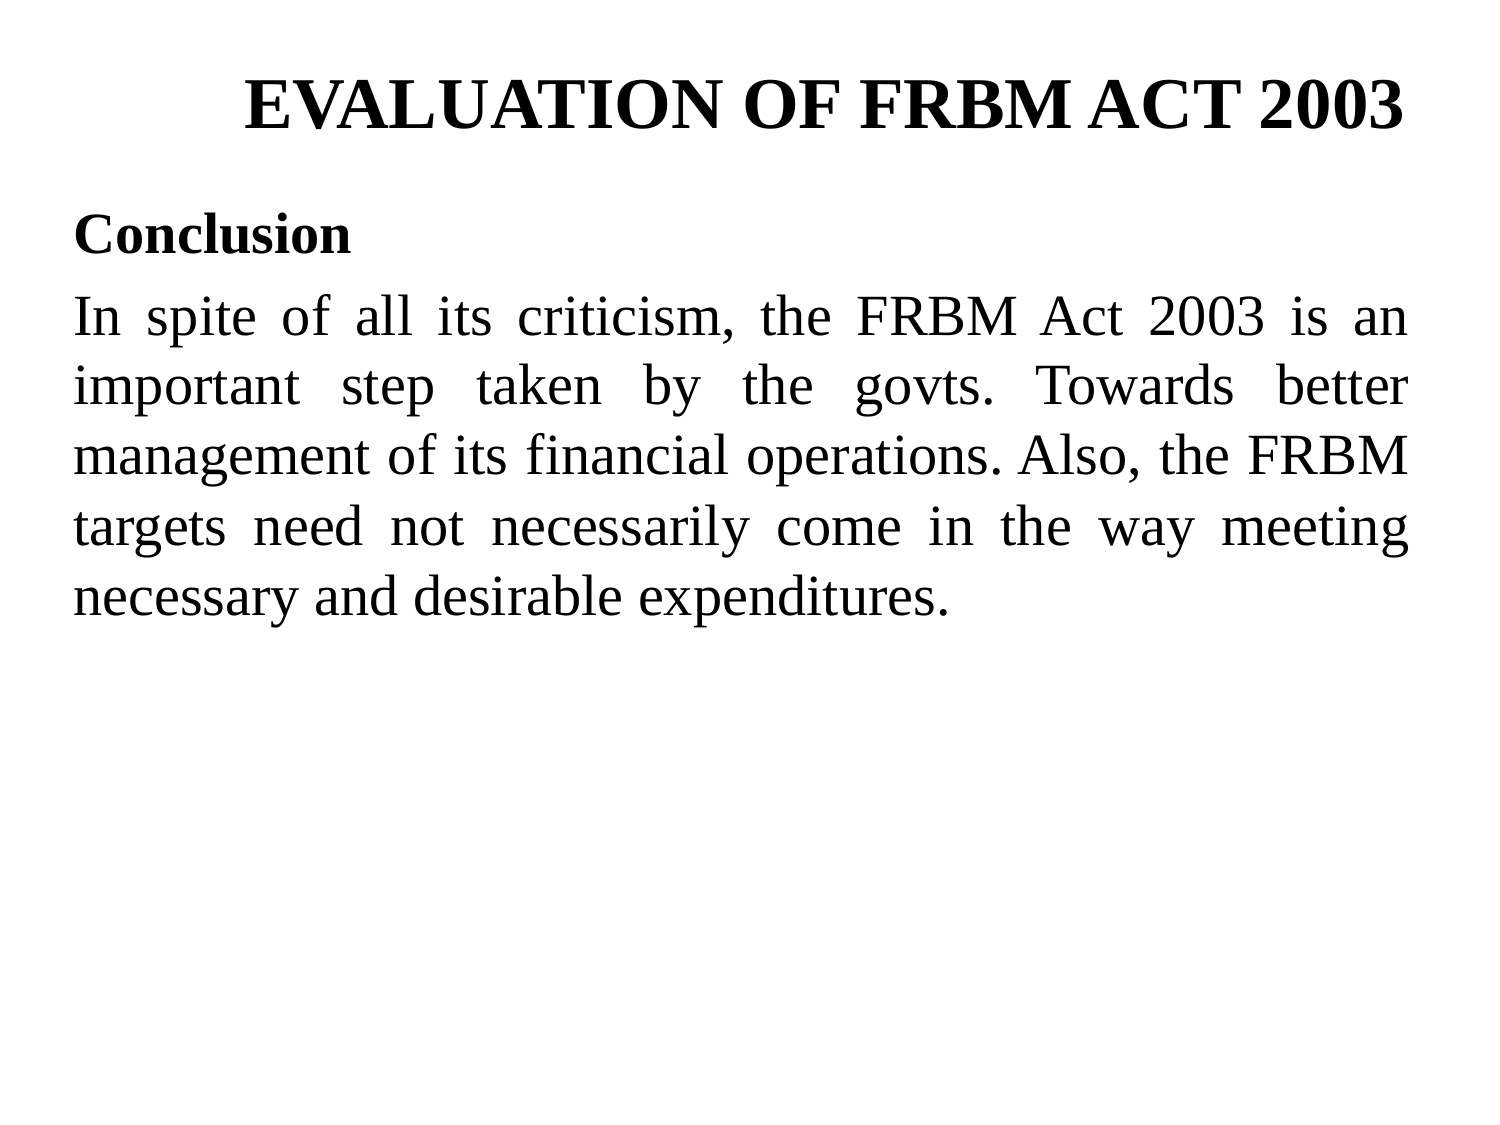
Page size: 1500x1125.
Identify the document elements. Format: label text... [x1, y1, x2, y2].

title EVALUATION OF FRBM ACT 2003 [75, 23, 1425, 176]
list Conclusion In spite of all its criticism, the FRBM Act 2003 is an important step taken by the govts. Towards better management of its financial operations. Also, the FRBM targets need not necessarily come in the way meeting necessary and desirable expenditures. [58, 187, 1425, 938]
